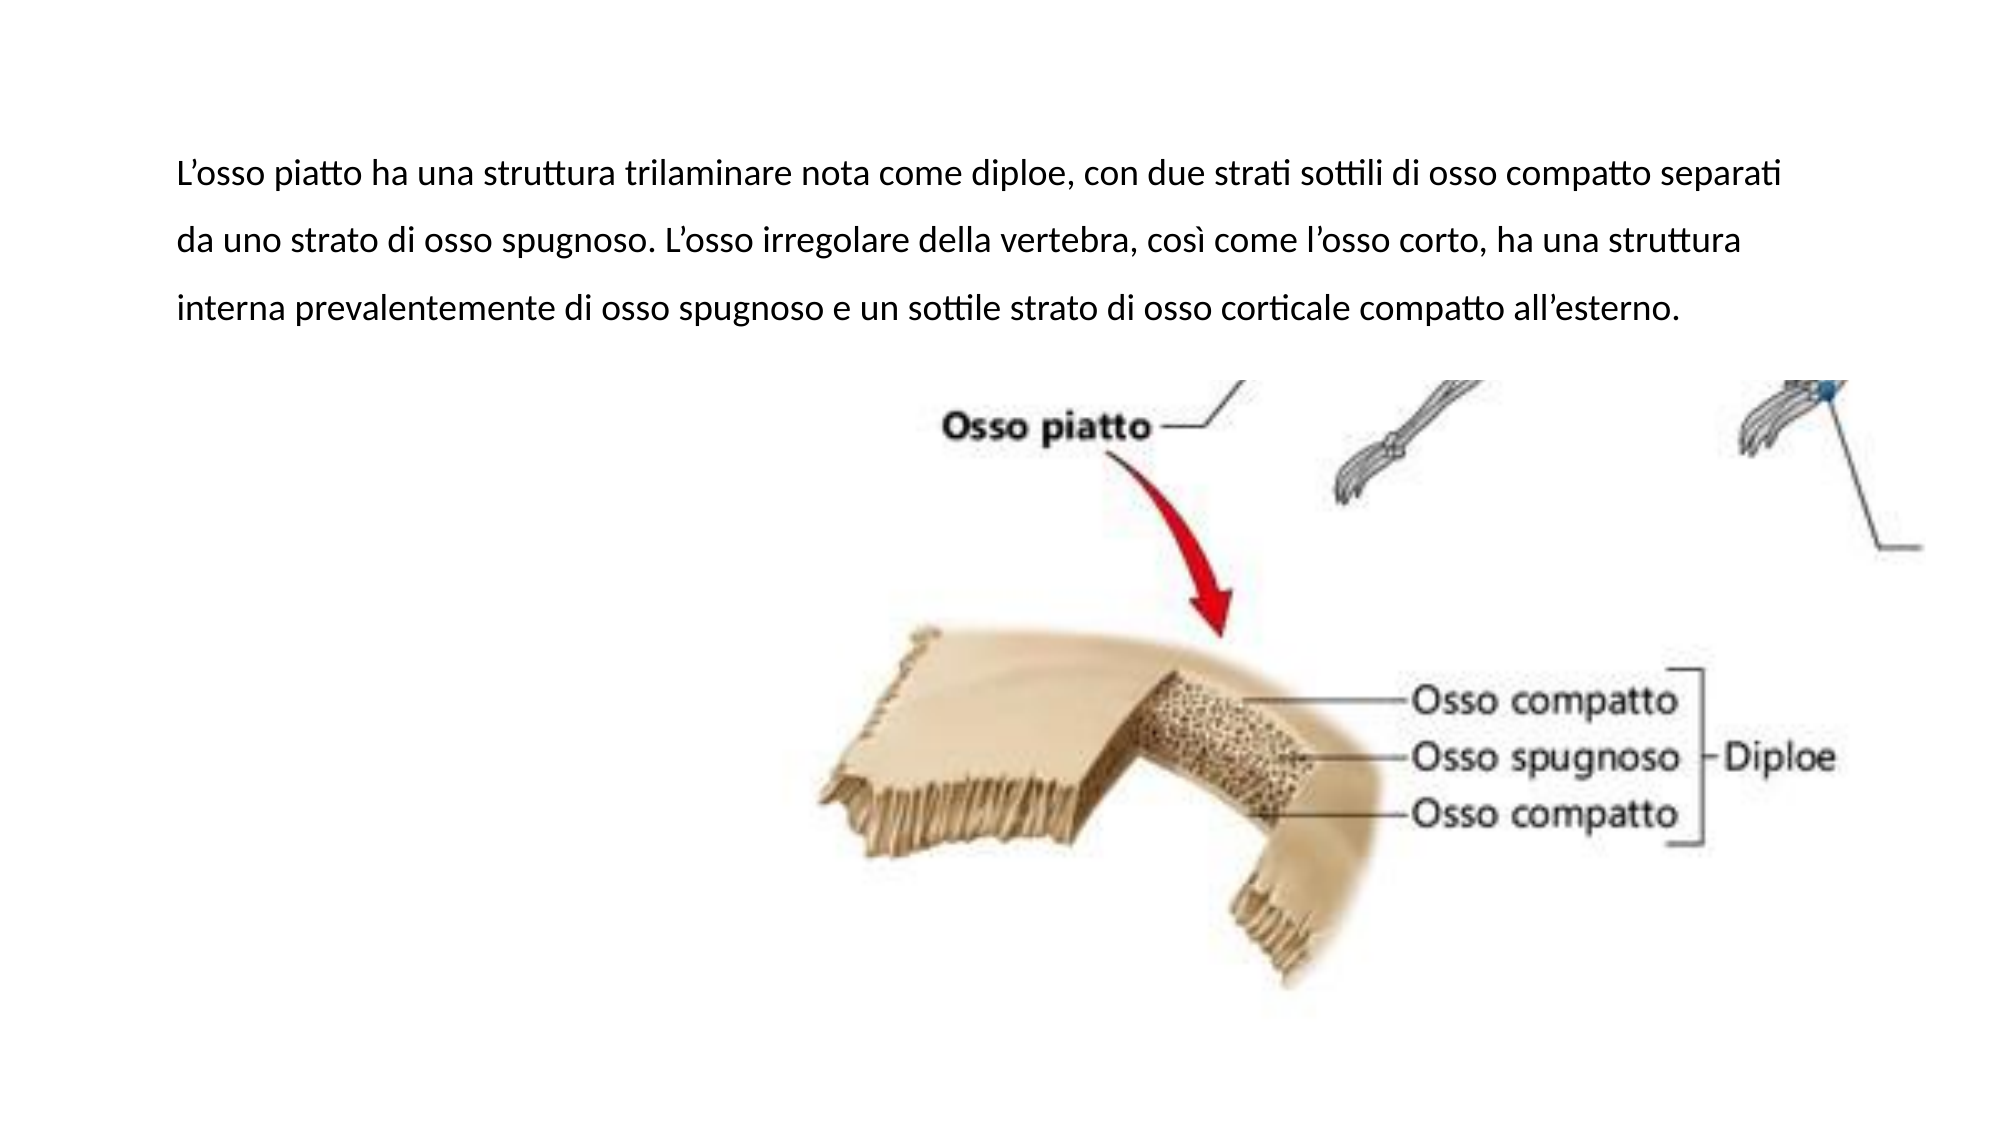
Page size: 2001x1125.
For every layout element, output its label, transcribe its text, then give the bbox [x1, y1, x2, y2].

text_box L’osso piatto ha una struttura trilaminare nota come diploe, con due strati sottili di osso compatto separati da uno strato di osso spugnoso. L’osso irregolare della vertebra, così come l’osso corto, ha una struttura interna prevalentemente di osso spugnoso e un sottile strato di osso corticale compatto all’esterno. [161, 118, 1838, 336]
picture [678, 379, 1926, 1025]
